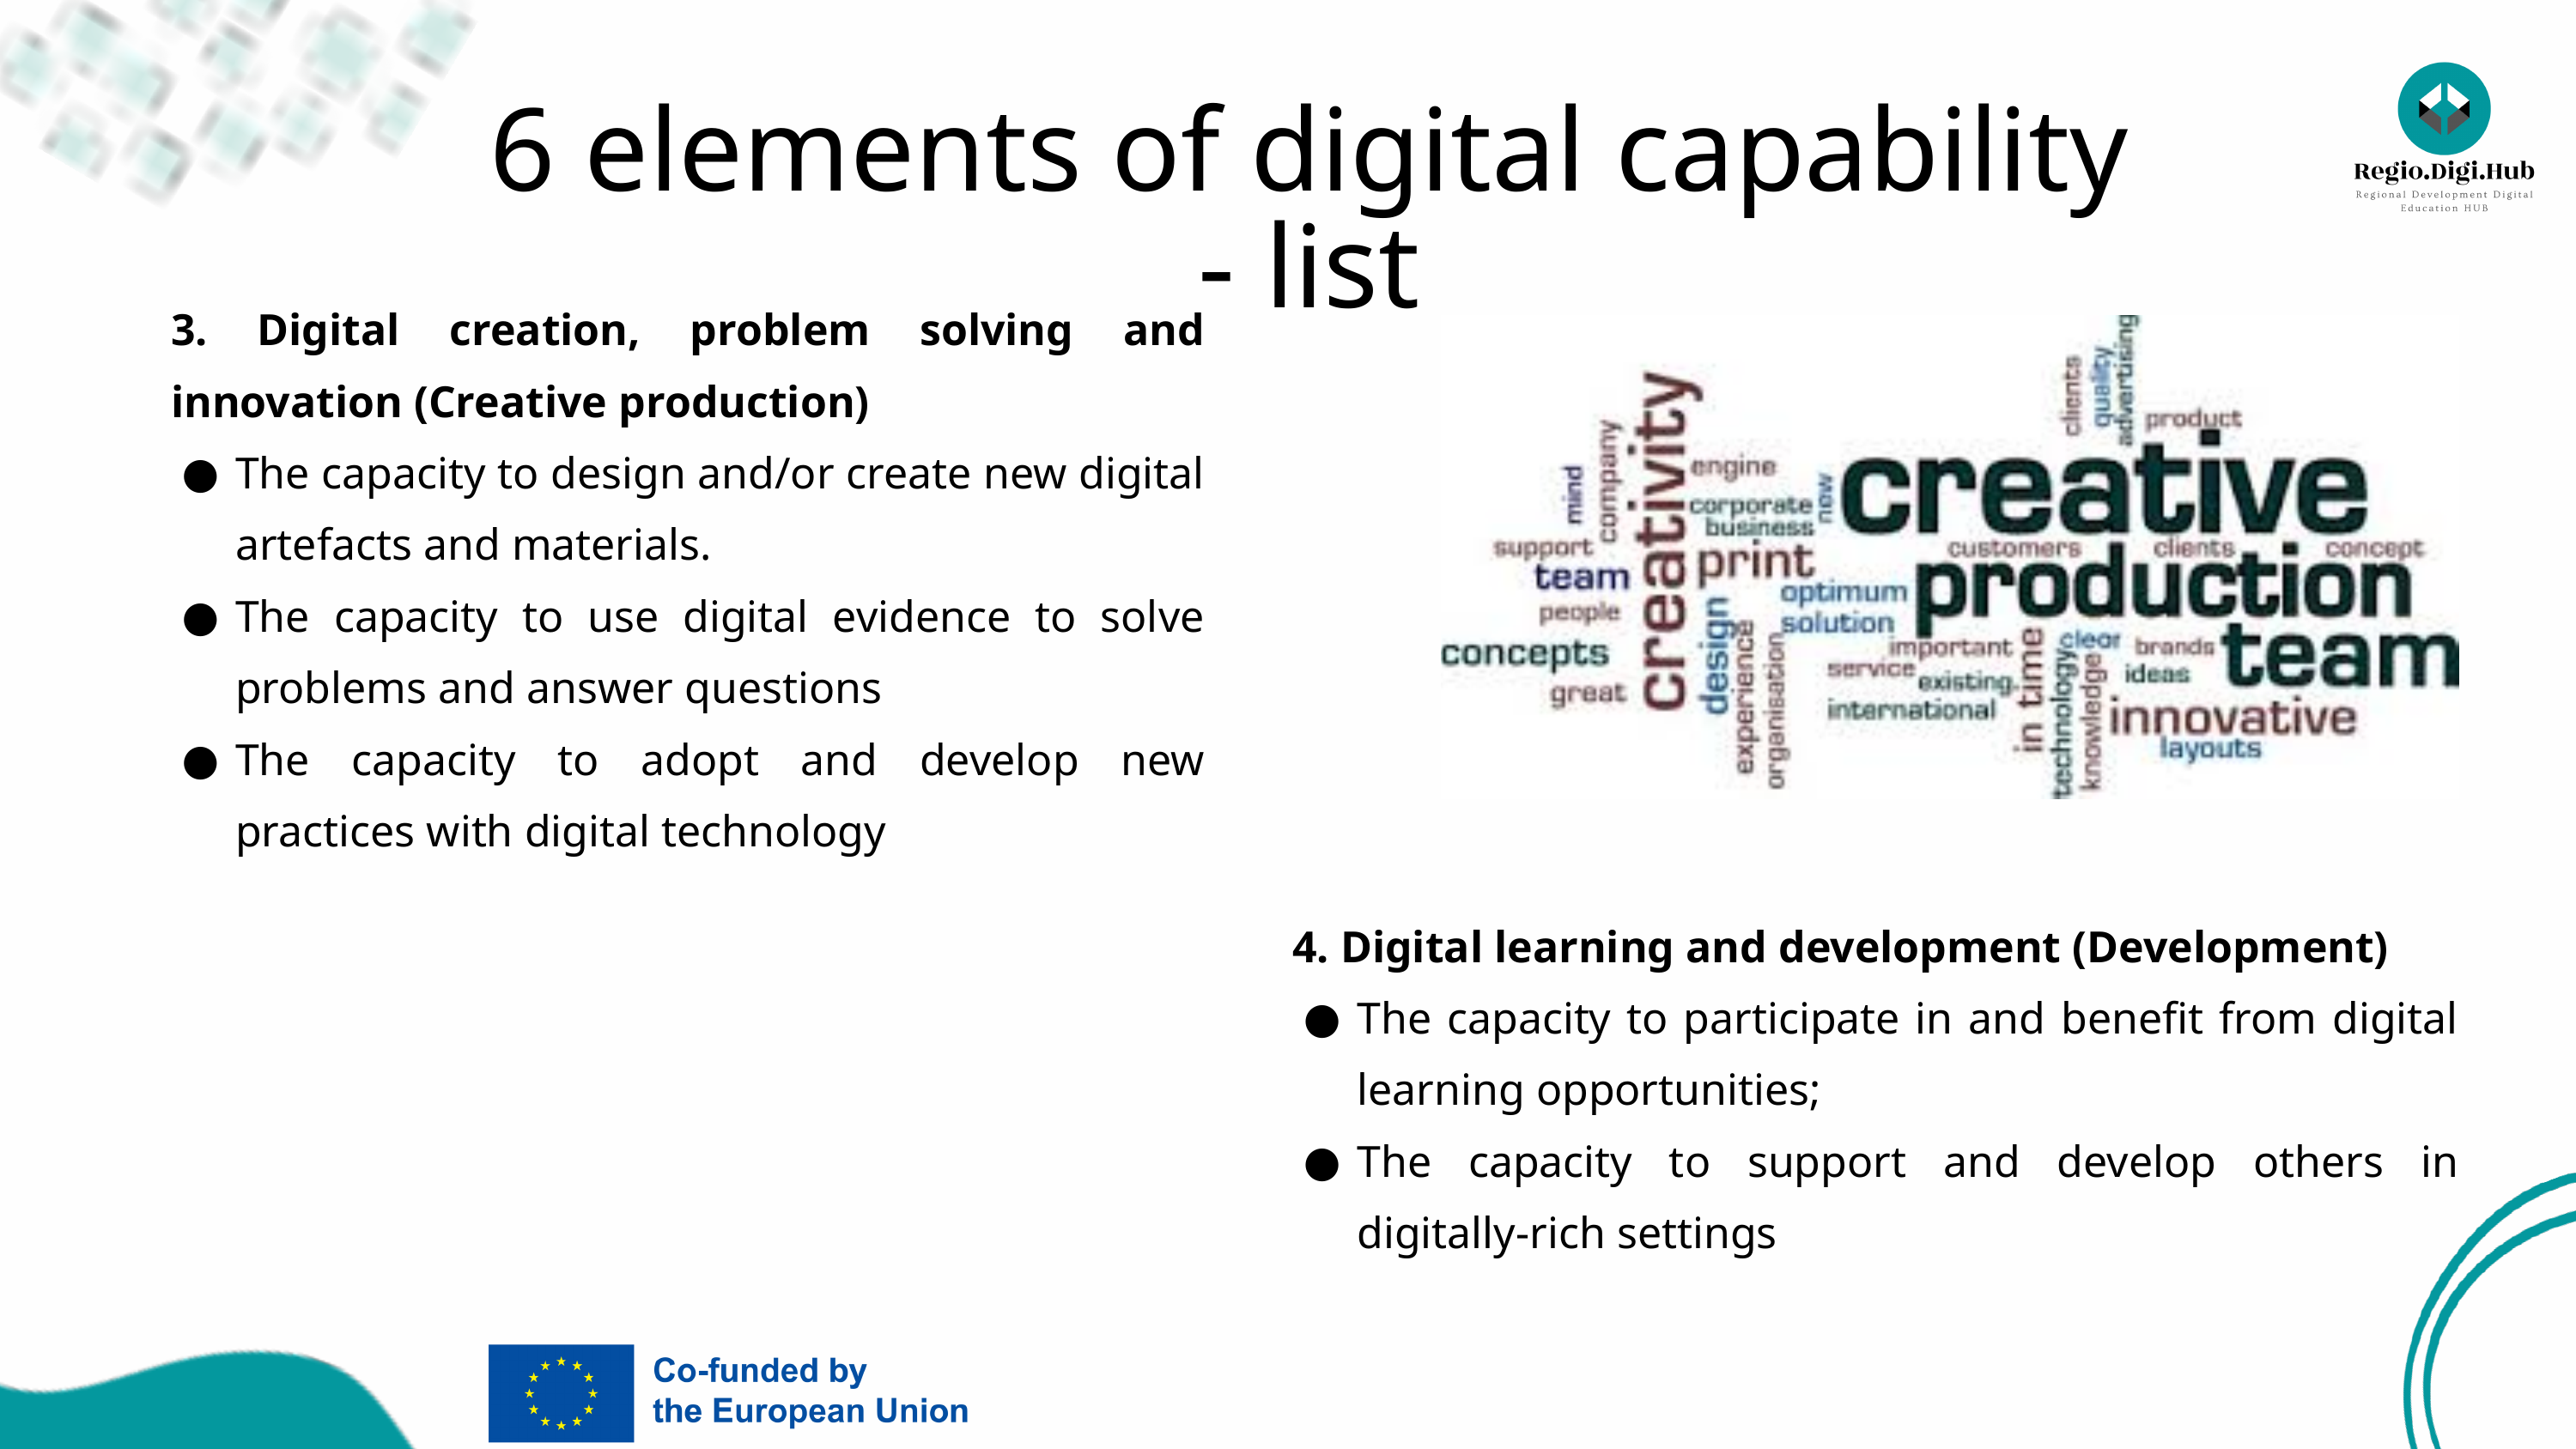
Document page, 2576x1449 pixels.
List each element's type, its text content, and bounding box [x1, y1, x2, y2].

picture [2312, 0, 2576, 264]
text_box 6 elements of digital capability - list [458, 97, 2161, 279]
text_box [170, 282, 2459, 1243]
picture [0, 0, 481, 282]
picture [0, 1178, 1005, 1449]
picture [2340, 1132, 2576, 1449]
picture [1441, 315, 2459, 800]
